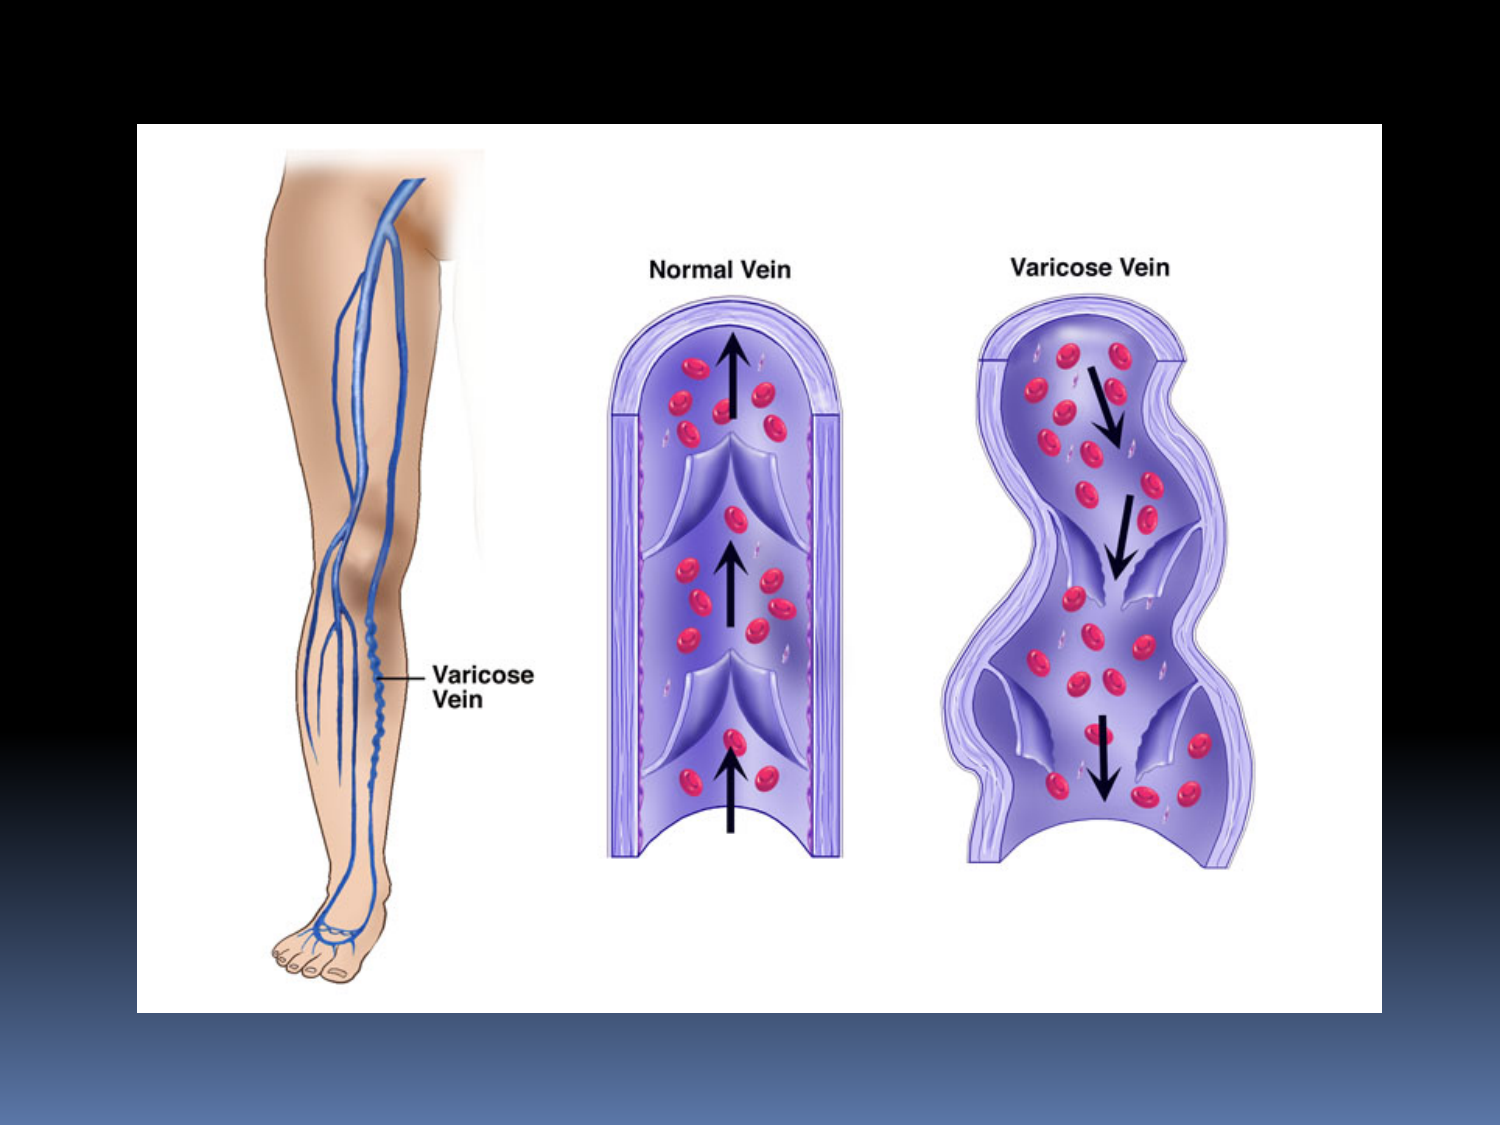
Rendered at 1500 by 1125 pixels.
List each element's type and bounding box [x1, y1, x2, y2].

picture [136, 124, 1382, 1013]
